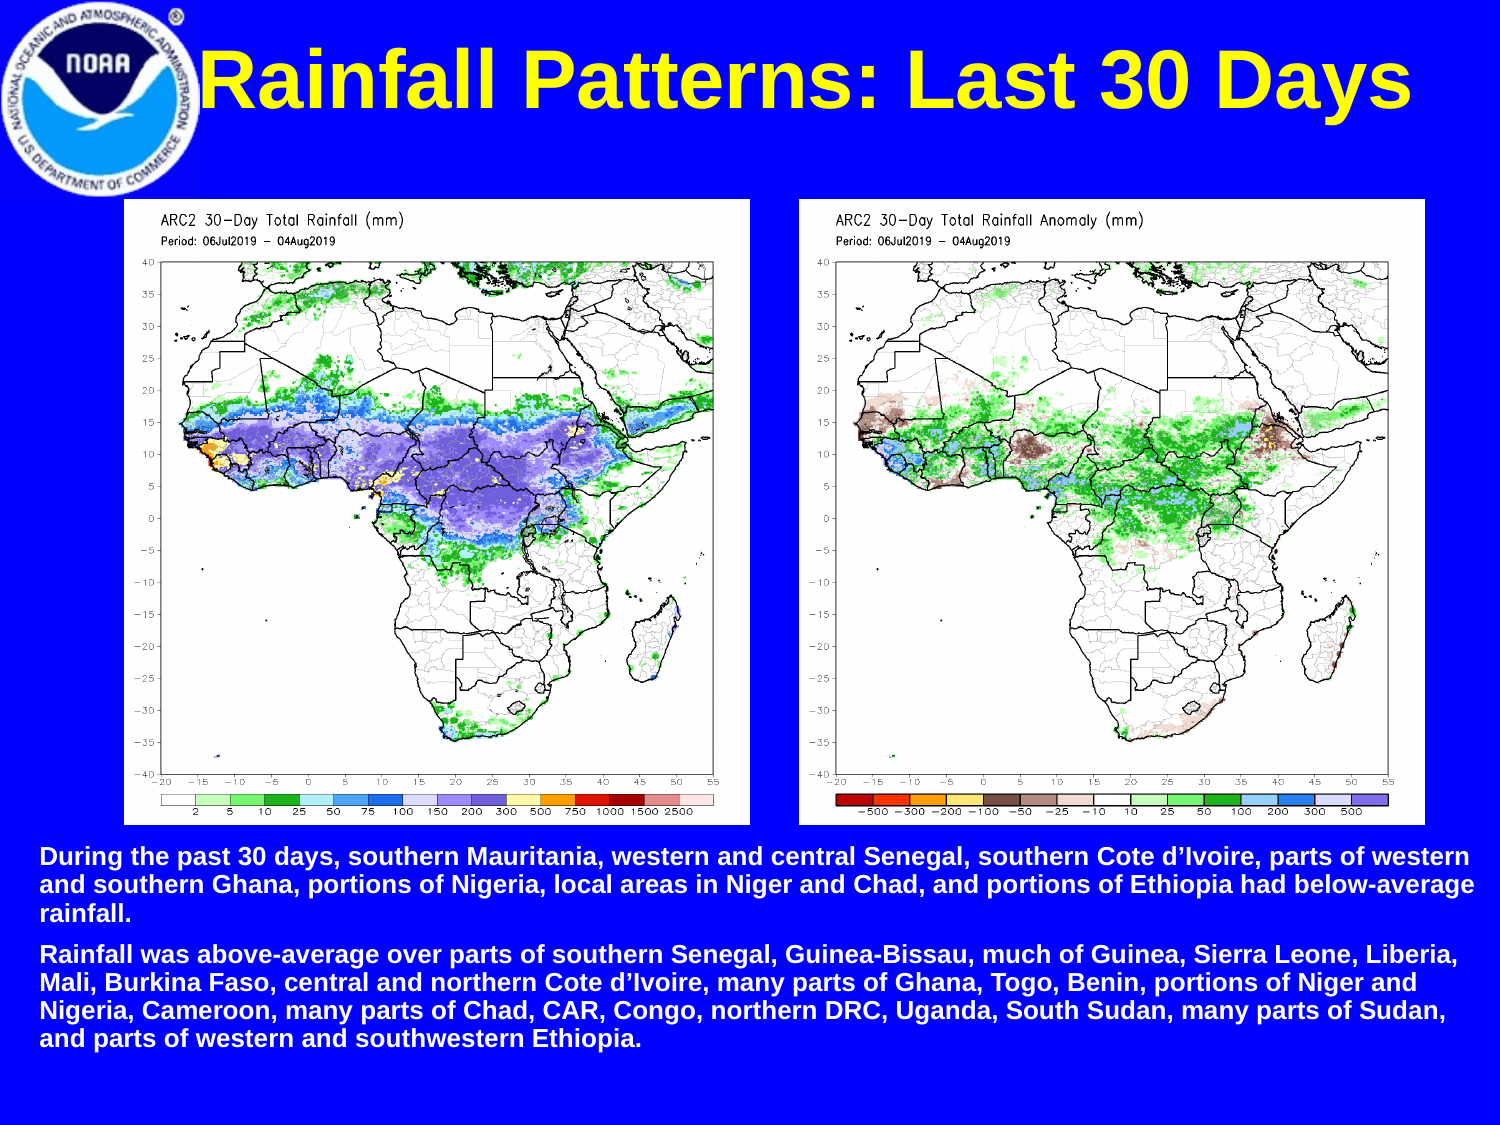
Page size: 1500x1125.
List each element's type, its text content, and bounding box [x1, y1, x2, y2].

text_box During the past 30 days, southern Mauritania, western and central Senegal, southern Cote d’Ivoire, parts of western and southern Ghana, portions of Nigeria, local areas in Niger and Chad, and portions of Ethiopia had below-average rainfall. Rainfall was above-average over parts of southern Senegal, Guinea-Bissau, much of Guinea, Sierra Leone, Liberia, Mali, Burkina Faso, central and northern Cote d’Ivoire, many parts of Ghana, Togo, Benin, portions of Niger and Nigeria, Cameroon, many parts of Chad, CAR, Congo, northern DRC, Uganda, South Sudan, many parts of Sudan, and parts of western and southwestern Ethiopia. [24, 836, 1500, 1061]
picture [799, 199, 1426, 826]
title Rainfall Patterns: Last 30 Days [174, 0, 1438, 151]
picture [0, 0, 751, 826]
